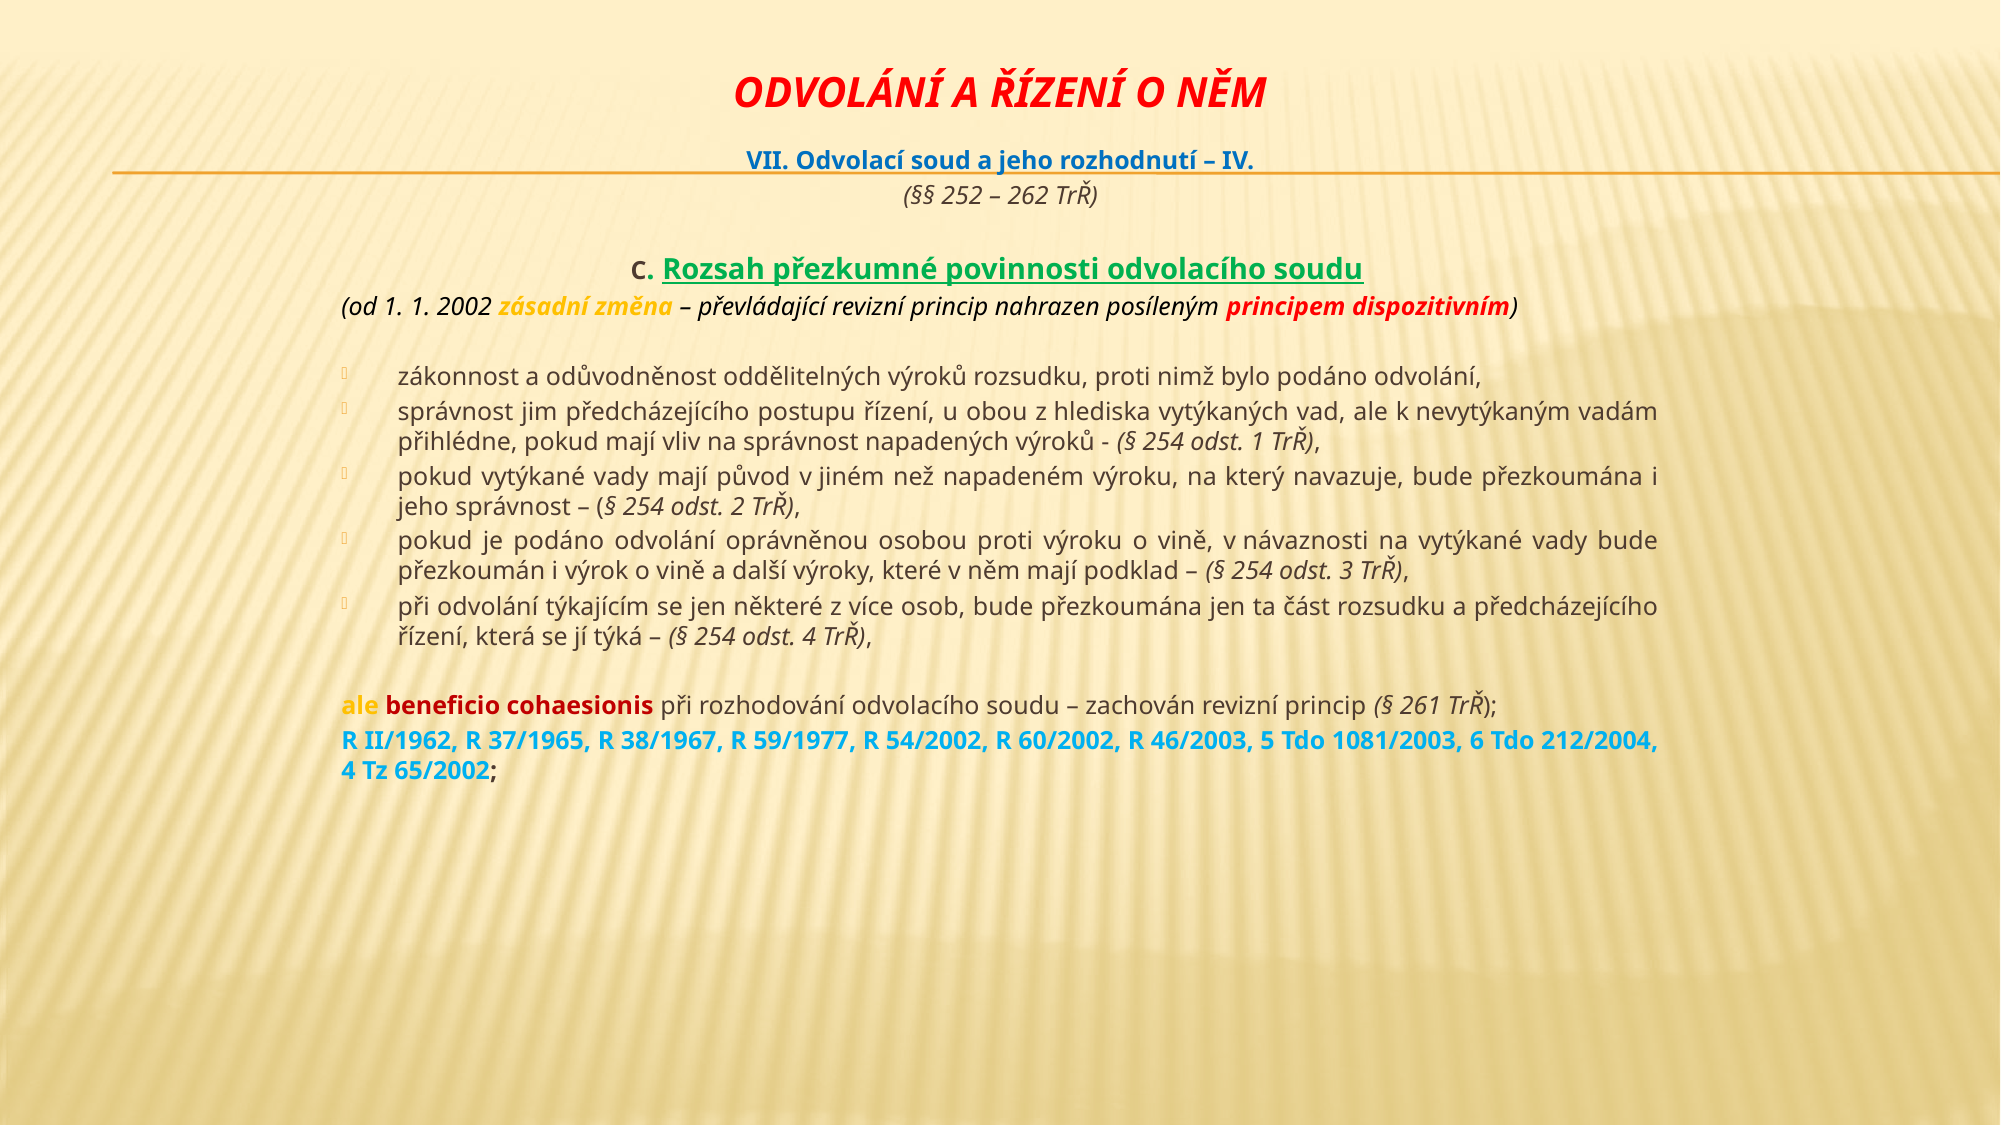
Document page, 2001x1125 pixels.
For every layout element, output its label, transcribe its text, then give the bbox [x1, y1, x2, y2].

list VII. Odvolací soud a jeho rozhodnutí – IV. (§§ 252 – 262 TrŘ) C. Rozsah přezkumné povinnosti odvolacího soudu (od 1. 1. 2002 zásadní změna – převládající revizní princip nahrazen posíleným principem dispozitivním) zákonnost a odůvodněnost oddělitelných výroků rozsudku, proti nimž bylo podáno odvolání, správnost jim předcházejícího postupu řízení, u obou z hlediska vytýkaných vad, ale k nevytýkaným vadám přihlédne, pokud mají vliv na správnost napadených výroků - (§ 254 odst. 1 TrŘ), pokud vytýkané vady mají původ v jiném než napadeném výroku, na který navazuje, bude přezkoumána i jeho správnost – (§ 254 odst. 2 TrŘ), pokud je podáno odvolání oprávněnou osobou proti výroku o vině, v návaznosti na vytýkané vady bude přezkoumán i výrok o vině a další výroky, které v něm mají podklad – (§ 254 odst. 3 TrŘ), při odvolání týkajícím se jen některé z více osob, bude přezkoumána jen ta část rozsudku a předcházejícího řízení, která se jí týká – (§ 254 odst. 4 TrŘ), ale beneficio cohaesionis při rozhodování odvolacího soudu – zachován revizní princip (§ 261 TrŘ); R II/1962, R 37/1965, R 38/1967, R 59/1977, R 54/2002, R 60/2002, R 46/2003, 5 Tdo 1081/2003, 6 Tdo 212/2004, 4 Tz 65/2002; [326, 137, 1675, 1005]
title Odvolání a řízení o něm [326, 45, 1675, 137]
